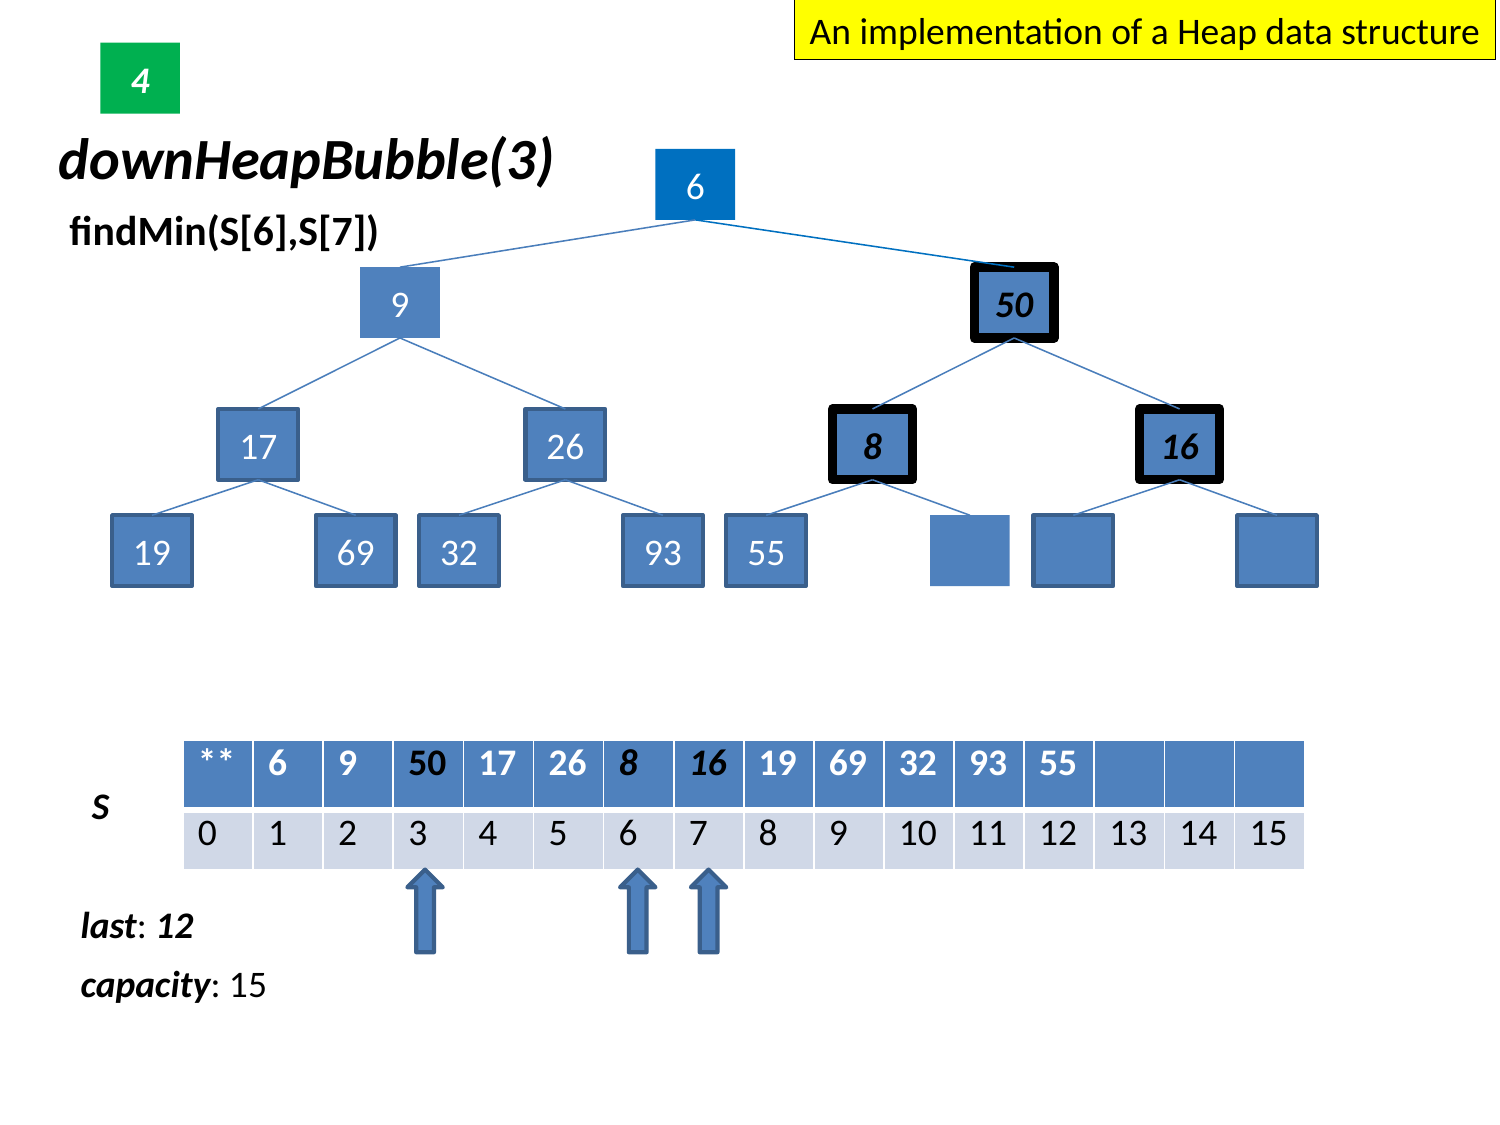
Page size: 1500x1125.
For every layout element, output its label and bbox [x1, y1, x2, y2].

table_header [955, 741, 1023, 807]
text_box [794, 0, 1496, 60]
table_header [675, 741, 743, 807]
table_cell [394, 813, 463, 869]
table_header [534, 741, 603, 807]
table_header [394, 741, 463, 807]
table_cell [1095, 813, 1164, 869]
text_box [77, 775, 125, 835]
table_cell [604, 813, 673, 869]
table_cell [184, 813, 252, 869]
table_cell [1235, 813, 1304, 869]
table_cell [534, 813, 603, 869]
table_cell [324, 813, 392, 869]
table_header [324, 741, 392, 807]
table_header [885, 741, 953, 807]
table_cell [675, 813, 743, 869]
table_header [815, 741, 883, 807]
table_cell [885, 813, 953, 869]
table_header [1025, 741, 1093, 807]
table_header [184, 741, 252, 807]
table_header [745, 741, 813, 807]
text_box [688, 867, 729, 955]
table_cell [1165, 813, 1234, 869]
table_cell [815, 813, 883, 869]
table_header [1165, 741, 1234, 807]
text_box [44, 41, 1318, 587]
text_box [65, 893, 283, 1012]
table_cell [1025, 813, 1093, 869]
table_cell [745, 813, 813, 869]
table_header [1235, 741, 1304, 807]
table_header [1095, 741, 1164, 807]
table_cell [955, 813, 1023, 869]
text_box [618, 867, 658, 955]
table_cell [464, 813, 533, 869]
table_header [254, 741, 322, 807]
table_header [604, 741, 673, 807]
table_cell [254, 813, 322, 869]
text_box [405, 867, 445, 955]
table_header [464, 741, 533, 807]
